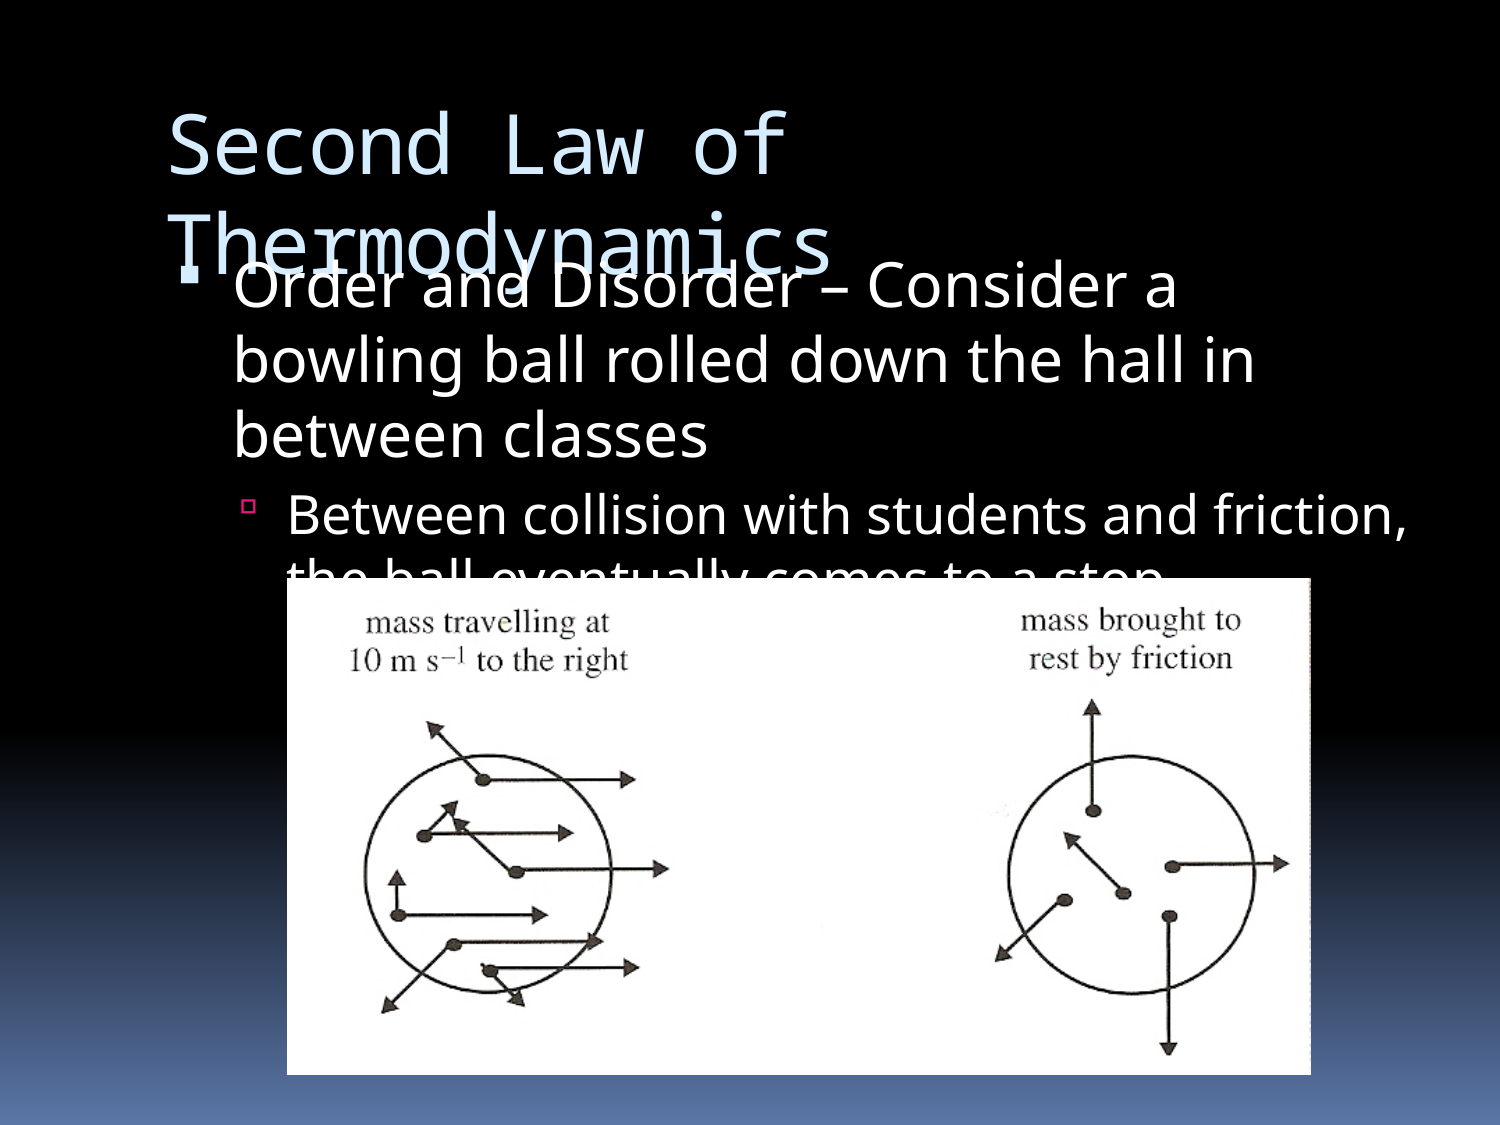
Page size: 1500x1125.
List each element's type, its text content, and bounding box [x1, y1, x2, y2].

picture [287, 578, 1312, 1076]
title Second Law of Thermodynamics [150, 83, 1425, 234]
list Order and Disorder – Consider a bowling ball rolled down the hall in between classes Between collision with students and friction, the ball eventually comes to a stop. [150, 237, 1425, 1043]
